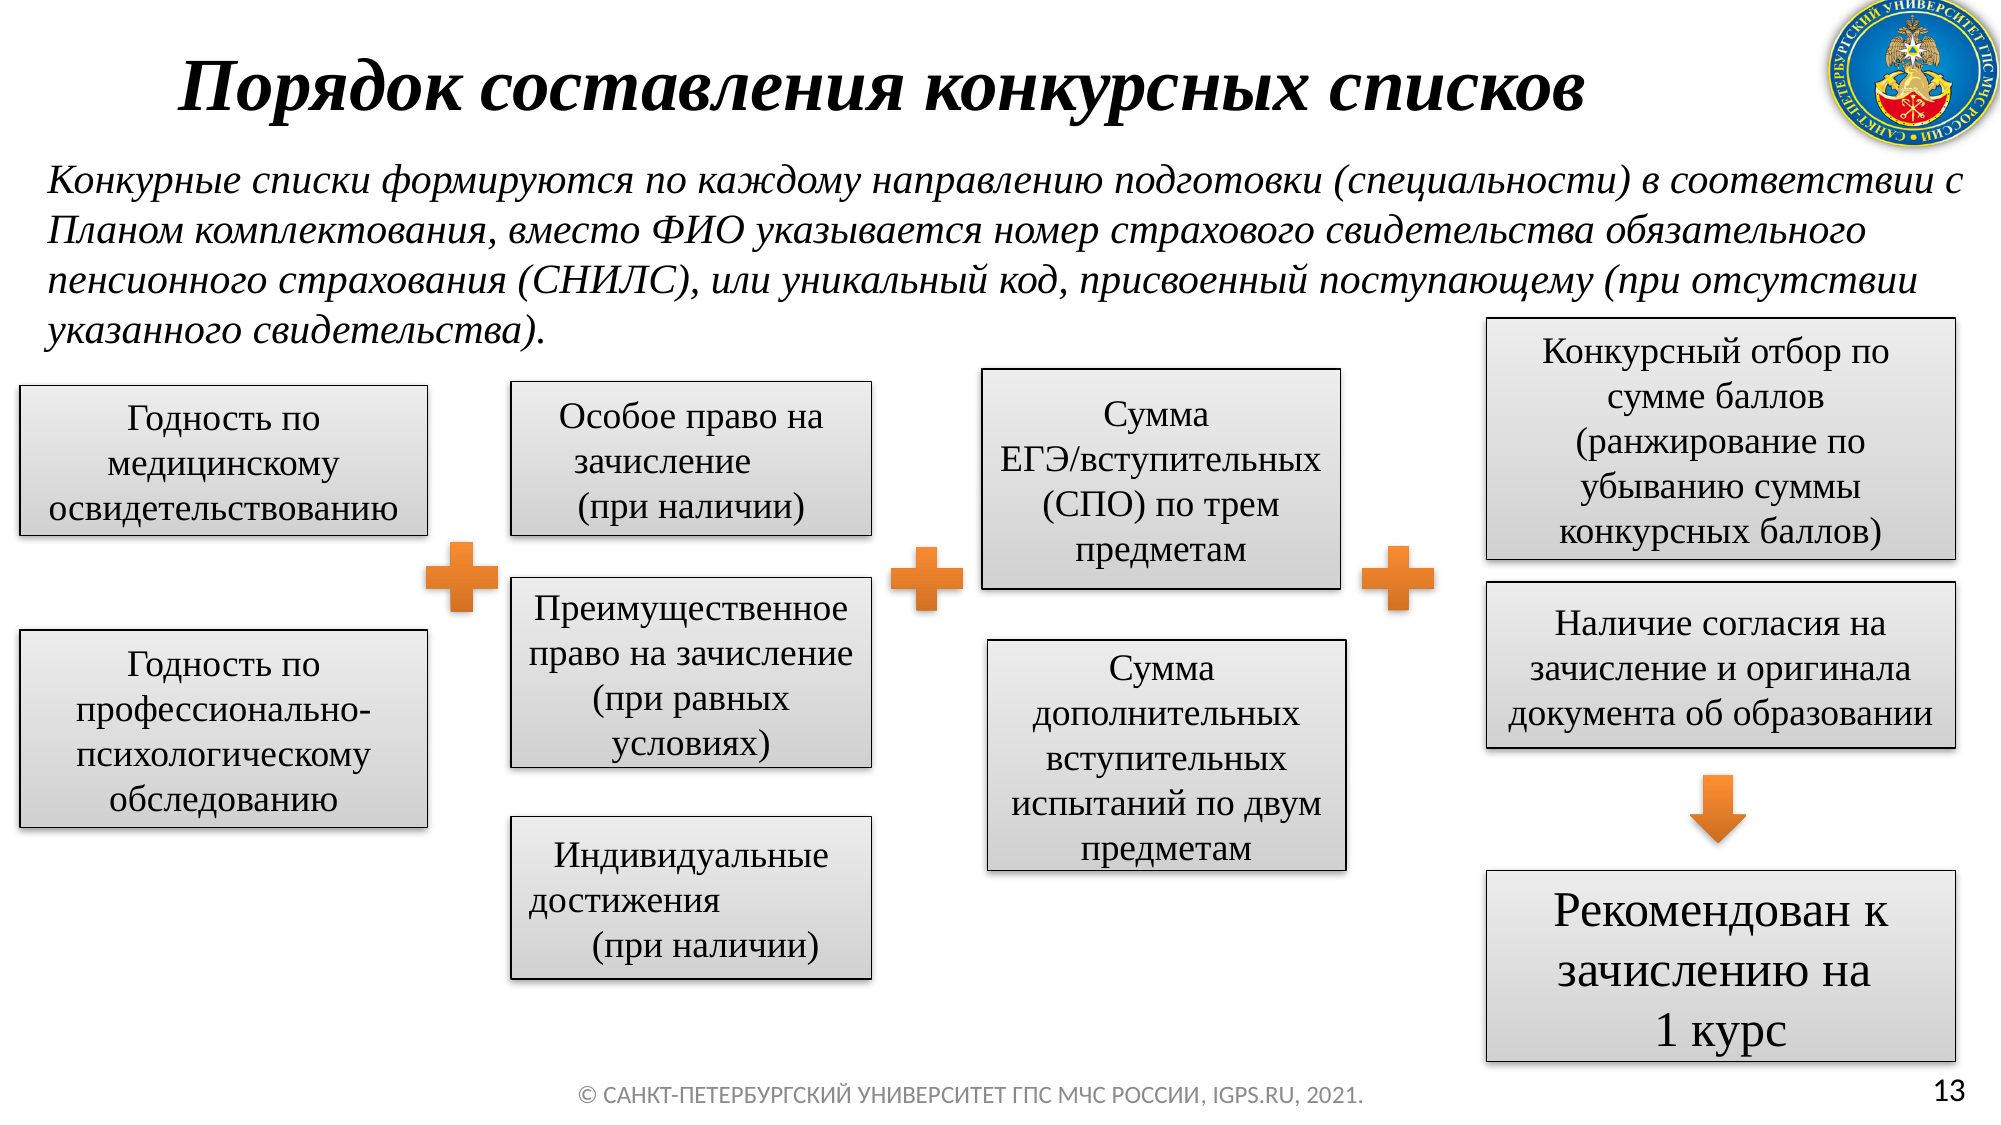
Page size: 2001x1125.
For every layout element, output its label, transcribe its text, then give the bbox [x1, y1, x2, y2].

text_box Преимущественное право на зачисление (при равных условиях) [510, 577, 872, 768]
text_box [1362, 546, 1435, 611]
text_box Индивидуальные достижения (при наличии) [510, 816, 872, 980]
title Порядок составления конкурсных списков [20, 0, 1746, 161]
text_box Наличие согласия на зачисление и оригинала документа об образовании [1486, 581, 1956, 749]
text_box [890, 547, 964, 611]
text_box Особое право на зачисление (при наличии) [510, 381, 872, 536]
text_box Конкурсный отбор по сумме баллов (ранжирование по убыванию суммы конкурсных баллов) [1486, 317, 1956, 560]
text_box Годность по профессионально-психологическому обследованию [19, 629, 428, 828]
slide_number 13 [1530, 1058, 1981, 1118]
text_box [1689, 774, 1747, 844]
footer © САНКТ-ПЕТЕРБУРГСКИЙ УНИВЕРСИТЕТ ГПС МЧС РОССИИ, IGPS.RU, 2021. [418, 1045, 1523, 1125]
text_box Сумма ЕГЭ/вступительных (СПО) по трем предметам [981, 368, 1341, 590]
list Конкурные списки формируются по каждому направлению подготовки (специальности) в соответствии с Планом комплектования, вместо ФИО указывается номер страхового свидетельства обязательного пенсионного страхования (СНИЛС), или уникальный код, присвоенный поступающему (при отсутствии указанного свидетельства). [32, 85, 1996, 1017]
text_box Рекомендован к зачислению на 1 курс [1486, 870, 1956, 1062]
text_box [425, 542, 499, 612]
picture [1811, 0, 2000, 161]
text_box Годность по медицинскому освидетельствованию [19, 385, 428, 536]
text_box Сумма дополнительных вступительных испытаний по двум предметам [987, 639, 1347, 871]
